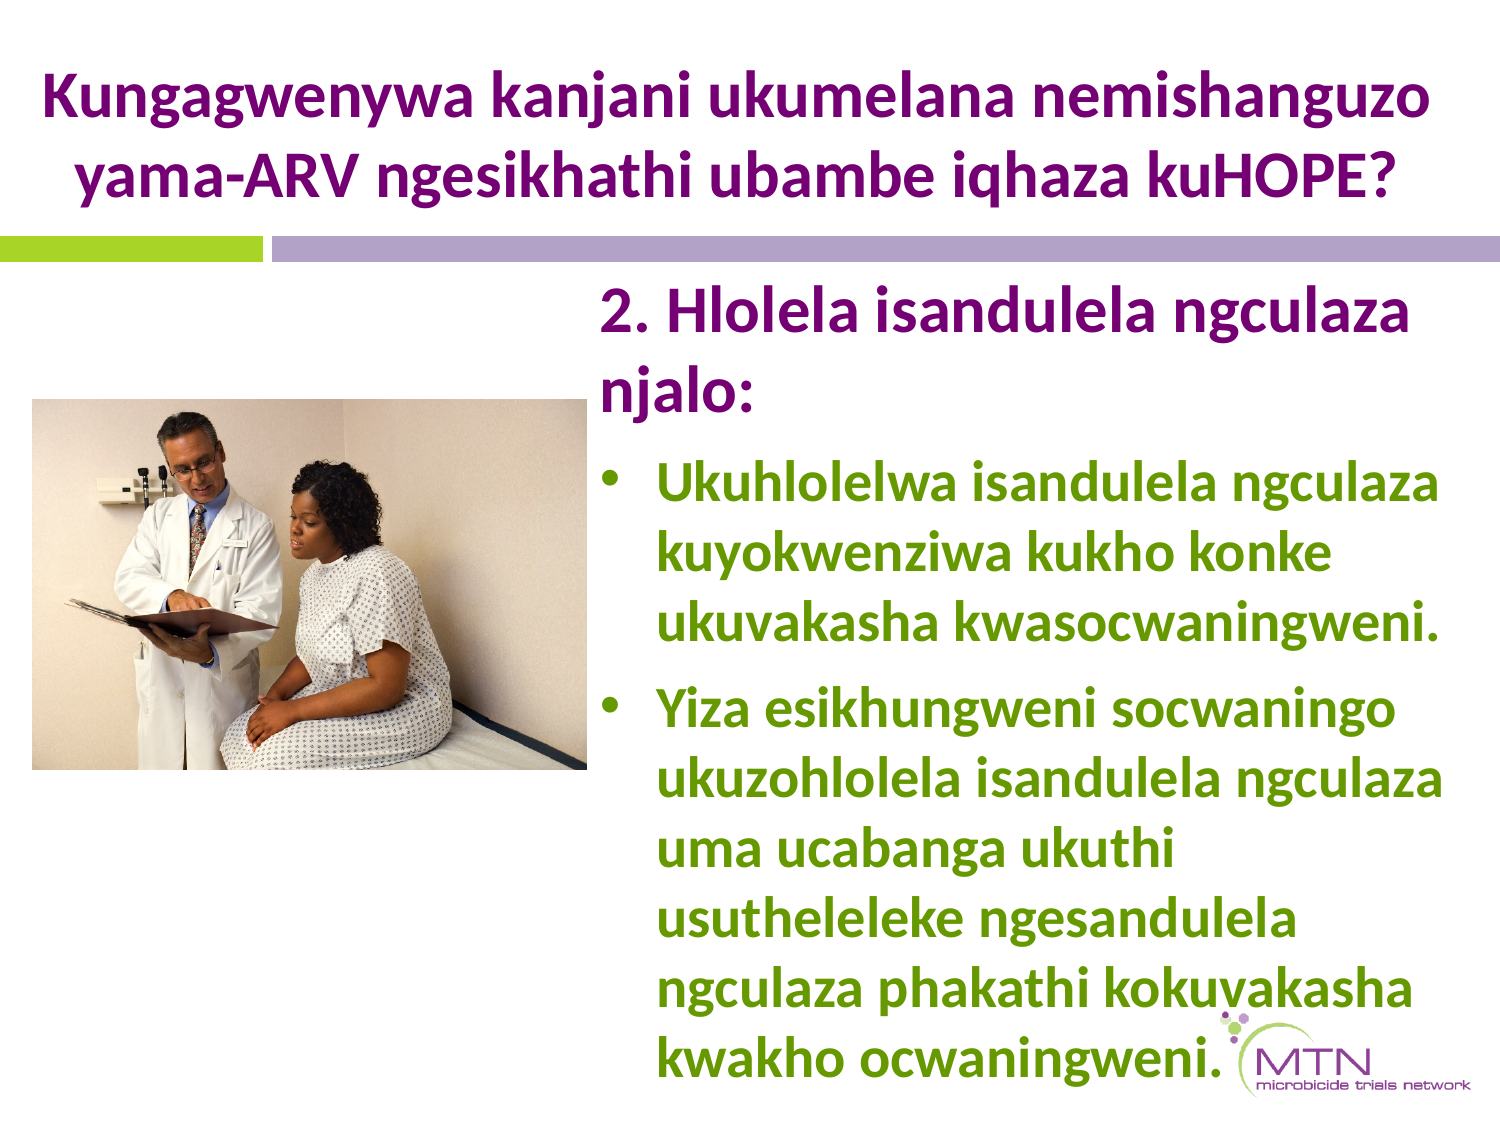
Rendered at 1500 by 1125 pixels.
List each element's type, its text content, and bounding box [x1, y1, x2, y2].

picture [0, 236, 1500, 262]
picture [32, 399, 587, 770]
text_box 2. Hlolela isandulela ngculaza njalo: Ukuhlolelwa isandulela ngculaza kuyokwenziwa kukho konke ukuvakasha kwasocwaningweni. Yiza esikhungweni socwaningo ukuzohlolela isandulela ngculaza uma ucabanga ukuthi usutheleleke ngesandulela ngculaza phakathi kokuvakasha kwakho ocwaningweni. [584, 258, 1489, 1098]
title Kungagwenywa kanjani ukumelana nemishanguzo yama-ARV ngesikhathi ubambe iqhaza kuHOPE? [0, 37, 1500, 225]
picture [1220, 1011, 1472, 1099]
